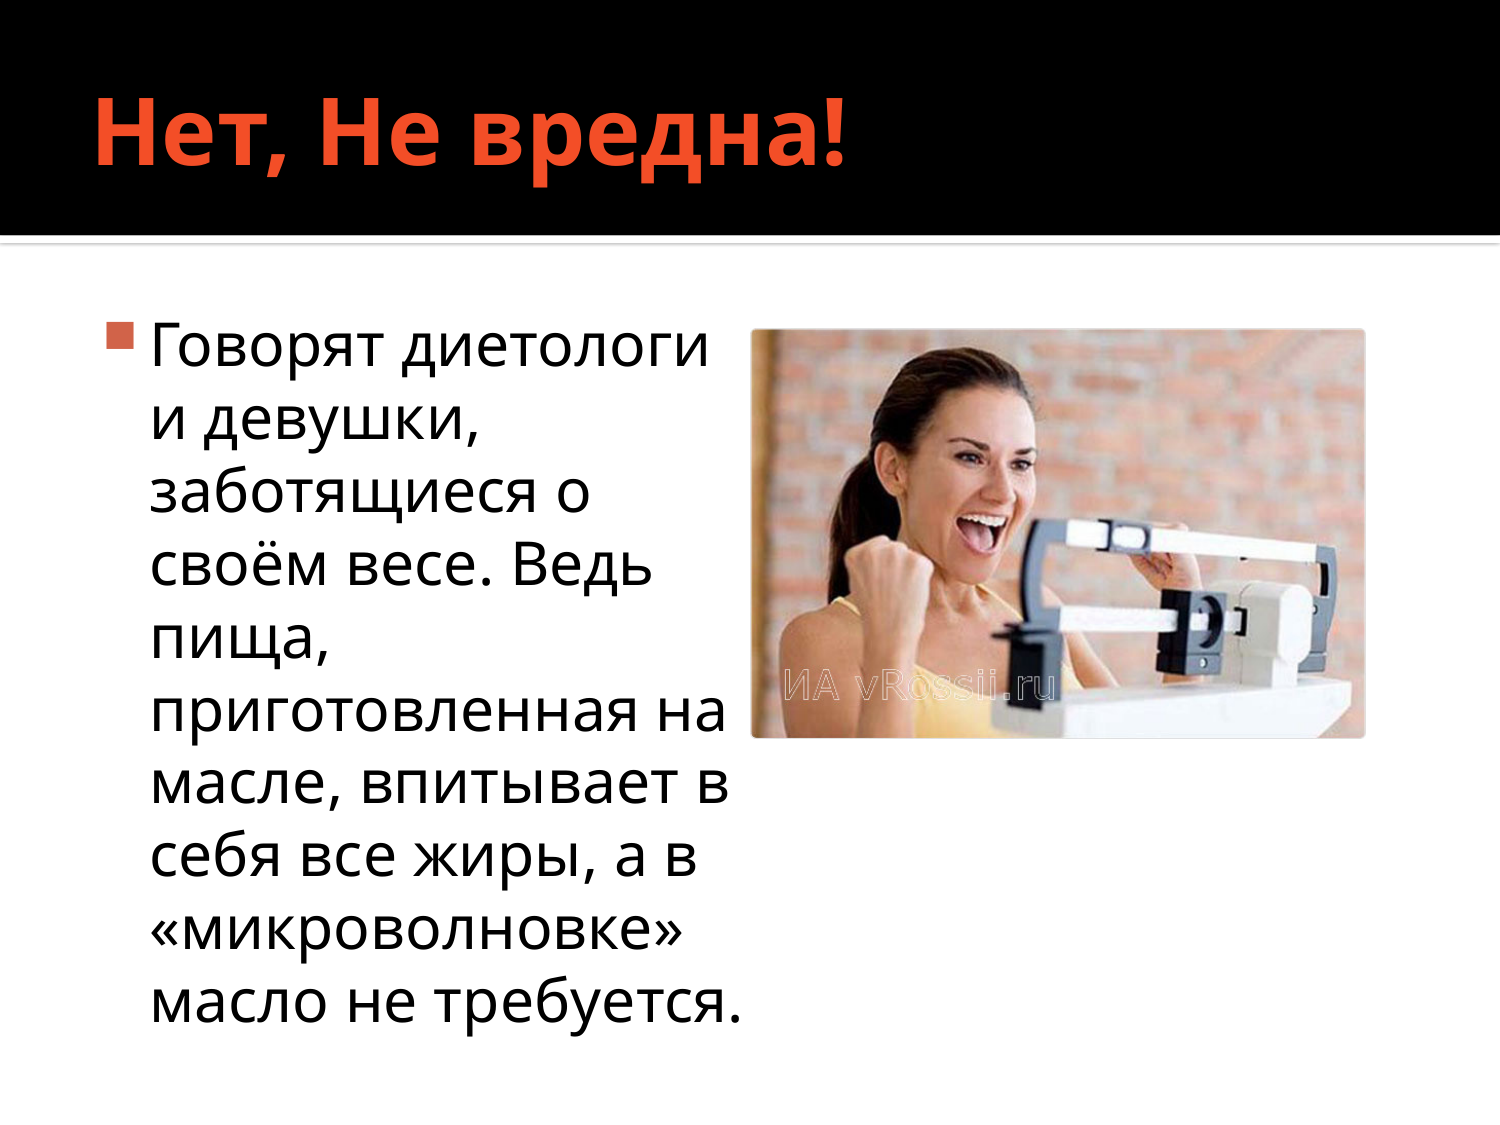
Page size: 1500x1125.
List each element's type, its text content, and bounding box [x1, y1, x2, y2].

picture [749, 328, 1366, 739]
list Говорят диетологи и девушки, заботящиеся о своём весе. Ведь пища, приготовленная на масле, впитывает в себя все жиры, а в «микроволновке» масло не требуется. [75, 291, 762, 1055]
title Нет, Не вредна! [75, 25, 1425, 231]
